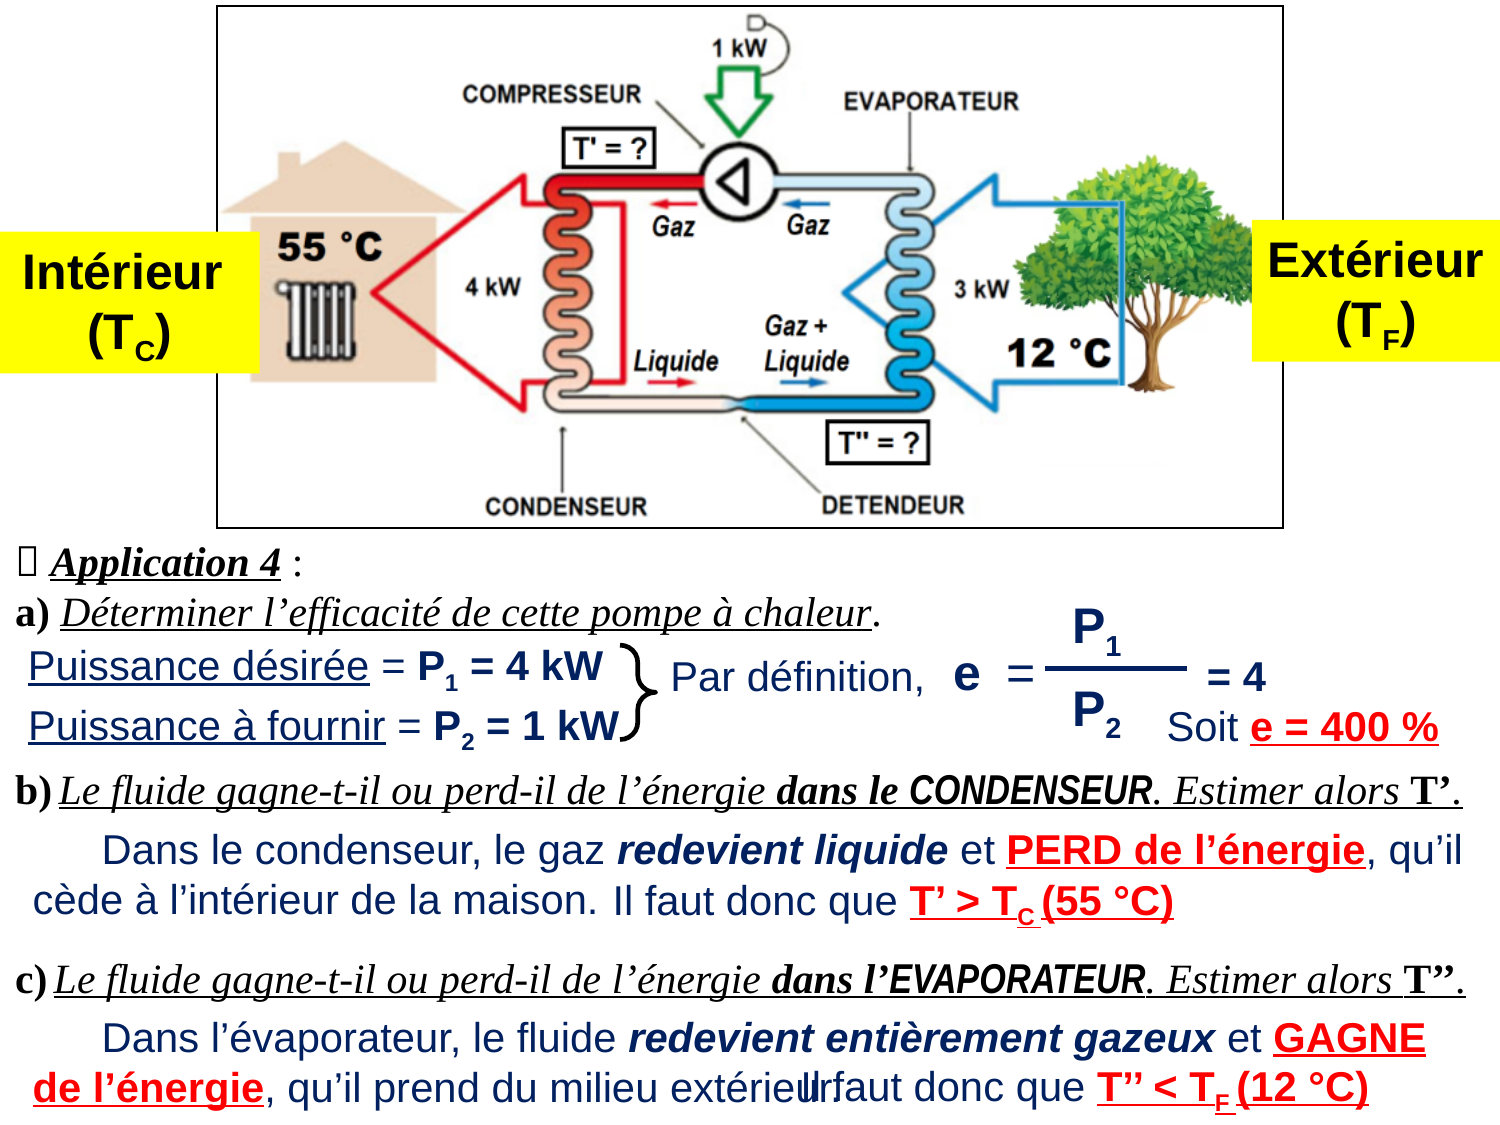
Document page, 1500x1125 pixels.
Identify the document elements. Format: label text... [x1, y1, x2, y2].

text_box Soit e = 400 % [1151, 692, 1459, 775]
text_box = 4 [1192, 642, 1282, 692]
text_box Il faut donc que T’’ < TF (12 °C) [785, 1052, 1434, 1112]
text_box Extérieur (TF) [1286, 219, 1500, 362]
text_box  Application 4 : a) Déterminer l’efficacité de cette pompe à chaleur. b) Le fluide gagne-t-il ou perd-il de l’énergie dans le CONDENSEUR. Estimer alors T’. [0, 527, 1500, 820]
text_box c) Le fluide gagne-t-il ou perd-il de l’énergie dans l’EVAPORATEUR. Estimer alors T’’. [0, 943, 1500, 1009]
picture [218, 7, 1282, 528]
text_box P2 [1057, 678, 1176, 752]
text_box e = [938, 633, 1057, 752]
text_box Puissance à fournir = P2 = 1 kW [13, 690, 635, 763]
text_box [620, 645, 656, 740]
text_box Par définition, [655, 642, 938, 702]
text_box Intérieur (TC) [0, 231, 213, 374]
text_box Dans le condenseur, le gaz redevient liquide et PERD de l’énergie, qu’il cède à l’intérieur de la maison. [17, 815, 1500, 875]
text_box Puissance désirée = P1 = 4 kW [13, 631, 619, 690]
text_box Il faut donc que T’ > TC (55 °C) [597, 866, 1247, 926]
text_box Dans l’évaporateur, le fluide redevient entièrement gazeux et GAGNE de l’énergie, qu’il prend du milieu extérieur. [17, 1002, 1500, 1062]
text_box P1 [1057, 586, 1176, 666]
